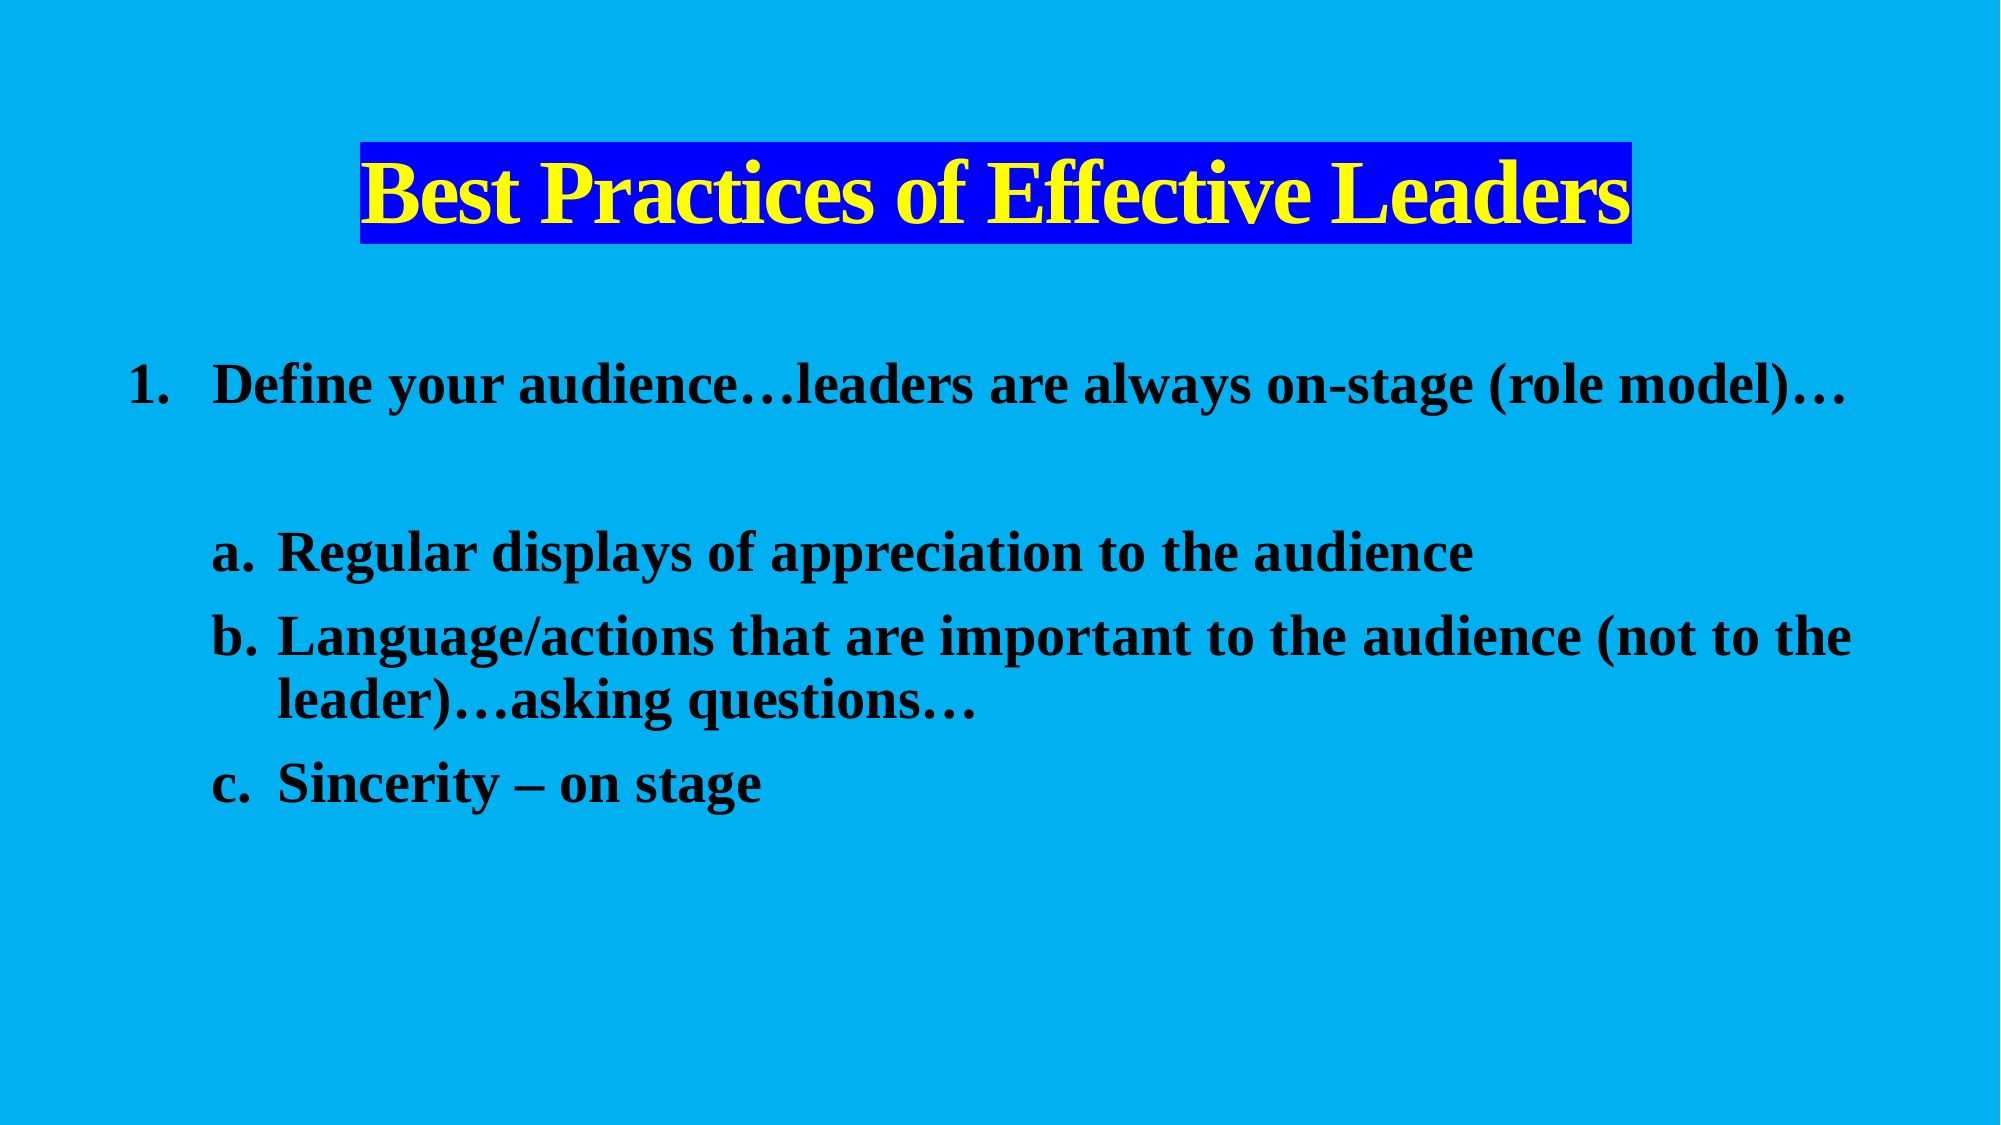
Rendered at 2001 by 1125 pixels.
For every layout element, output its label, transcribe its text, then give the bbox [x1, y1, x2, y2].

list Define your audience…leaders are always on-stage (role model)… Regular displays of appreciation to the audience Language/actions that are important to the audience (not to the leader)…asking questions… Sincerity – on stage [112, 346, 1955, 947]
title Best Practices of Effective Leaders [37, 45, 1955, 347]
